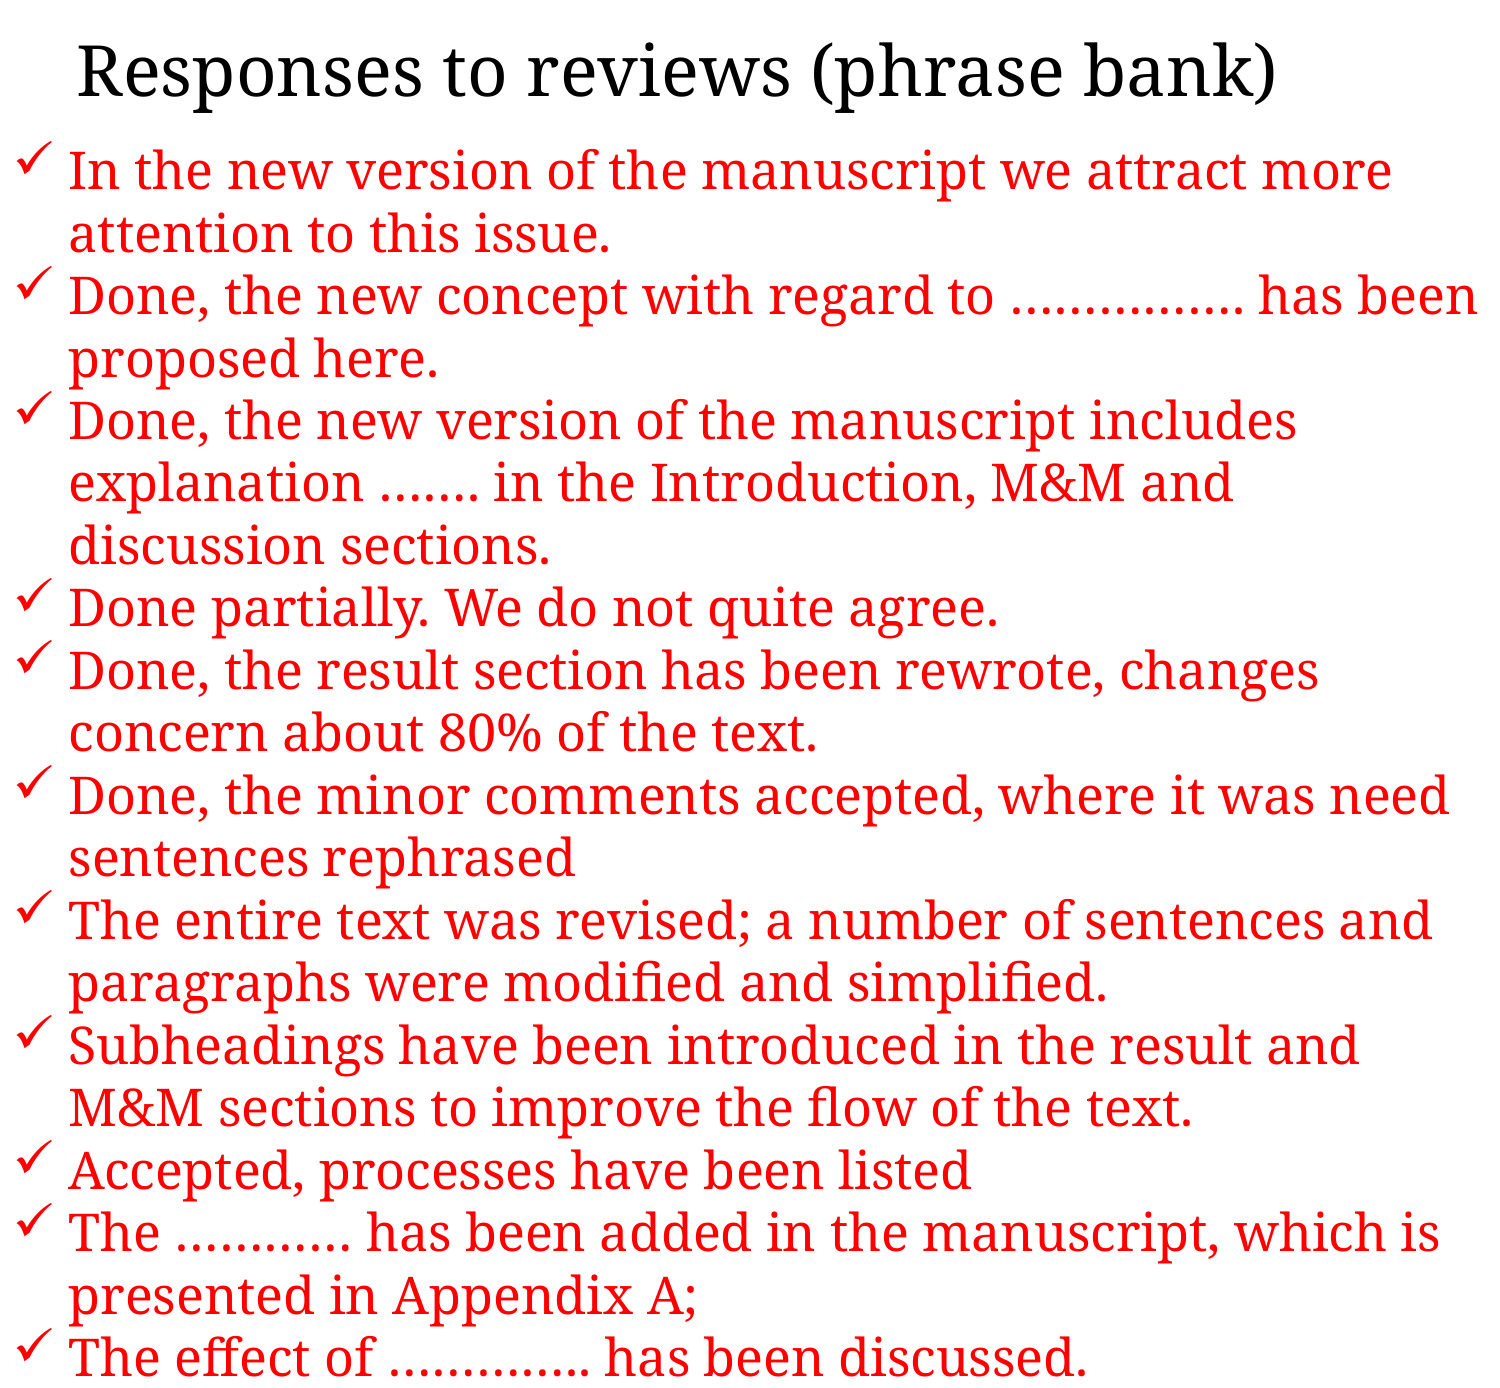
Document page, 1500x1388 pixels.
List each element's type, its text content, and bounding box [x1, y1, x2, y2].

list In the new version of the manuscript we attract more attention to this issue. Done, the new concept with regard to ……………. has been proposed here. Done, the new version of the manuscript includes explanation ……. in the Introduction, M&M and discussion sections. Done partially. We do not quite agree. Done, the result section has been rewrote, changes concern about 80% of the text. Done, the minor comments accepted, where it was need sentences rephrased The entire text was revised; a number of sentences and paragraphs were modified and simplified. Subheadings have been introduced in the result and M&M sections to improve the flow of the text. Accepted, processes have been listed The ………… has been added in the manuscript, which is presented in Appendix A; The effect of ………….. has been discussed. [12, 137, 1495, 1388]
title Responses to reviews (phrase bank) [76, 25, 1427, 137]
